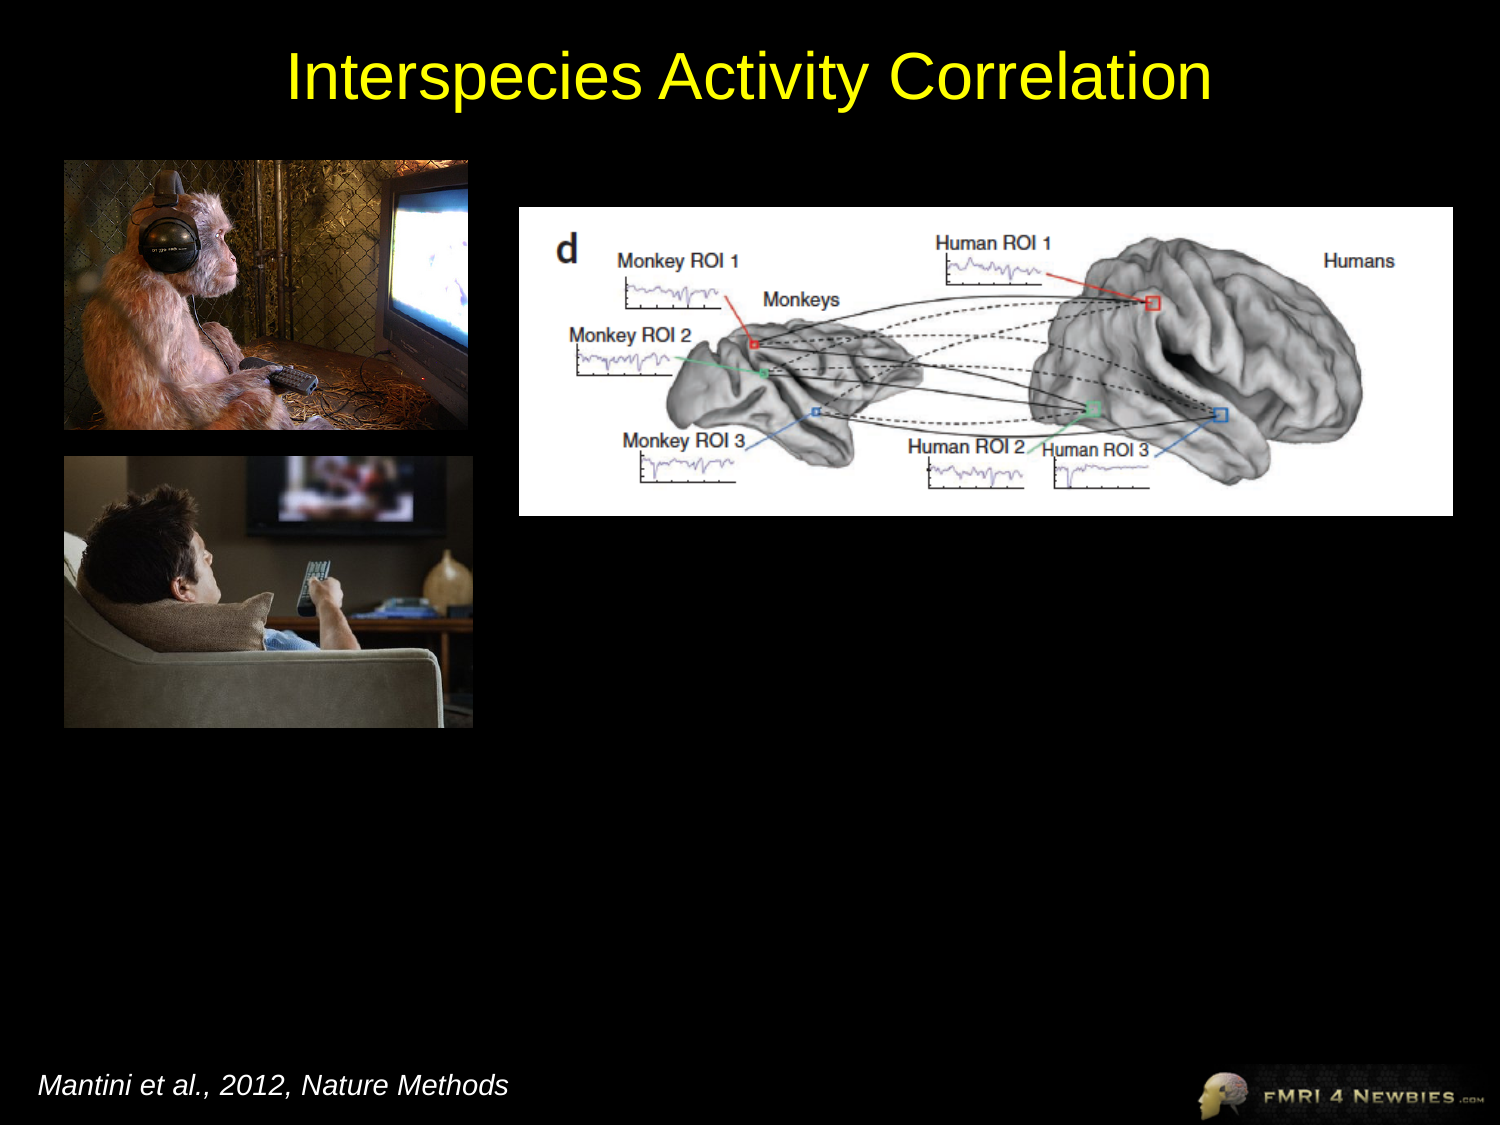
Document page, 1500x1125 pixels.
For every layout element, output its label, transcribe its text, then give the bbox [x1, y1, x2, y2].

picture [64, 160, 468, 430]
title Interspecies Activity Correlation [112, 24, 1388, 121]
text_box Mantini et al., 2012, Nature Methods [22, 1058, 525, 1109]
picture [1180, 1064, 1500, 1125]
picture [518, 207, 1453, 516]
picture [64, 455, 474, 729]
